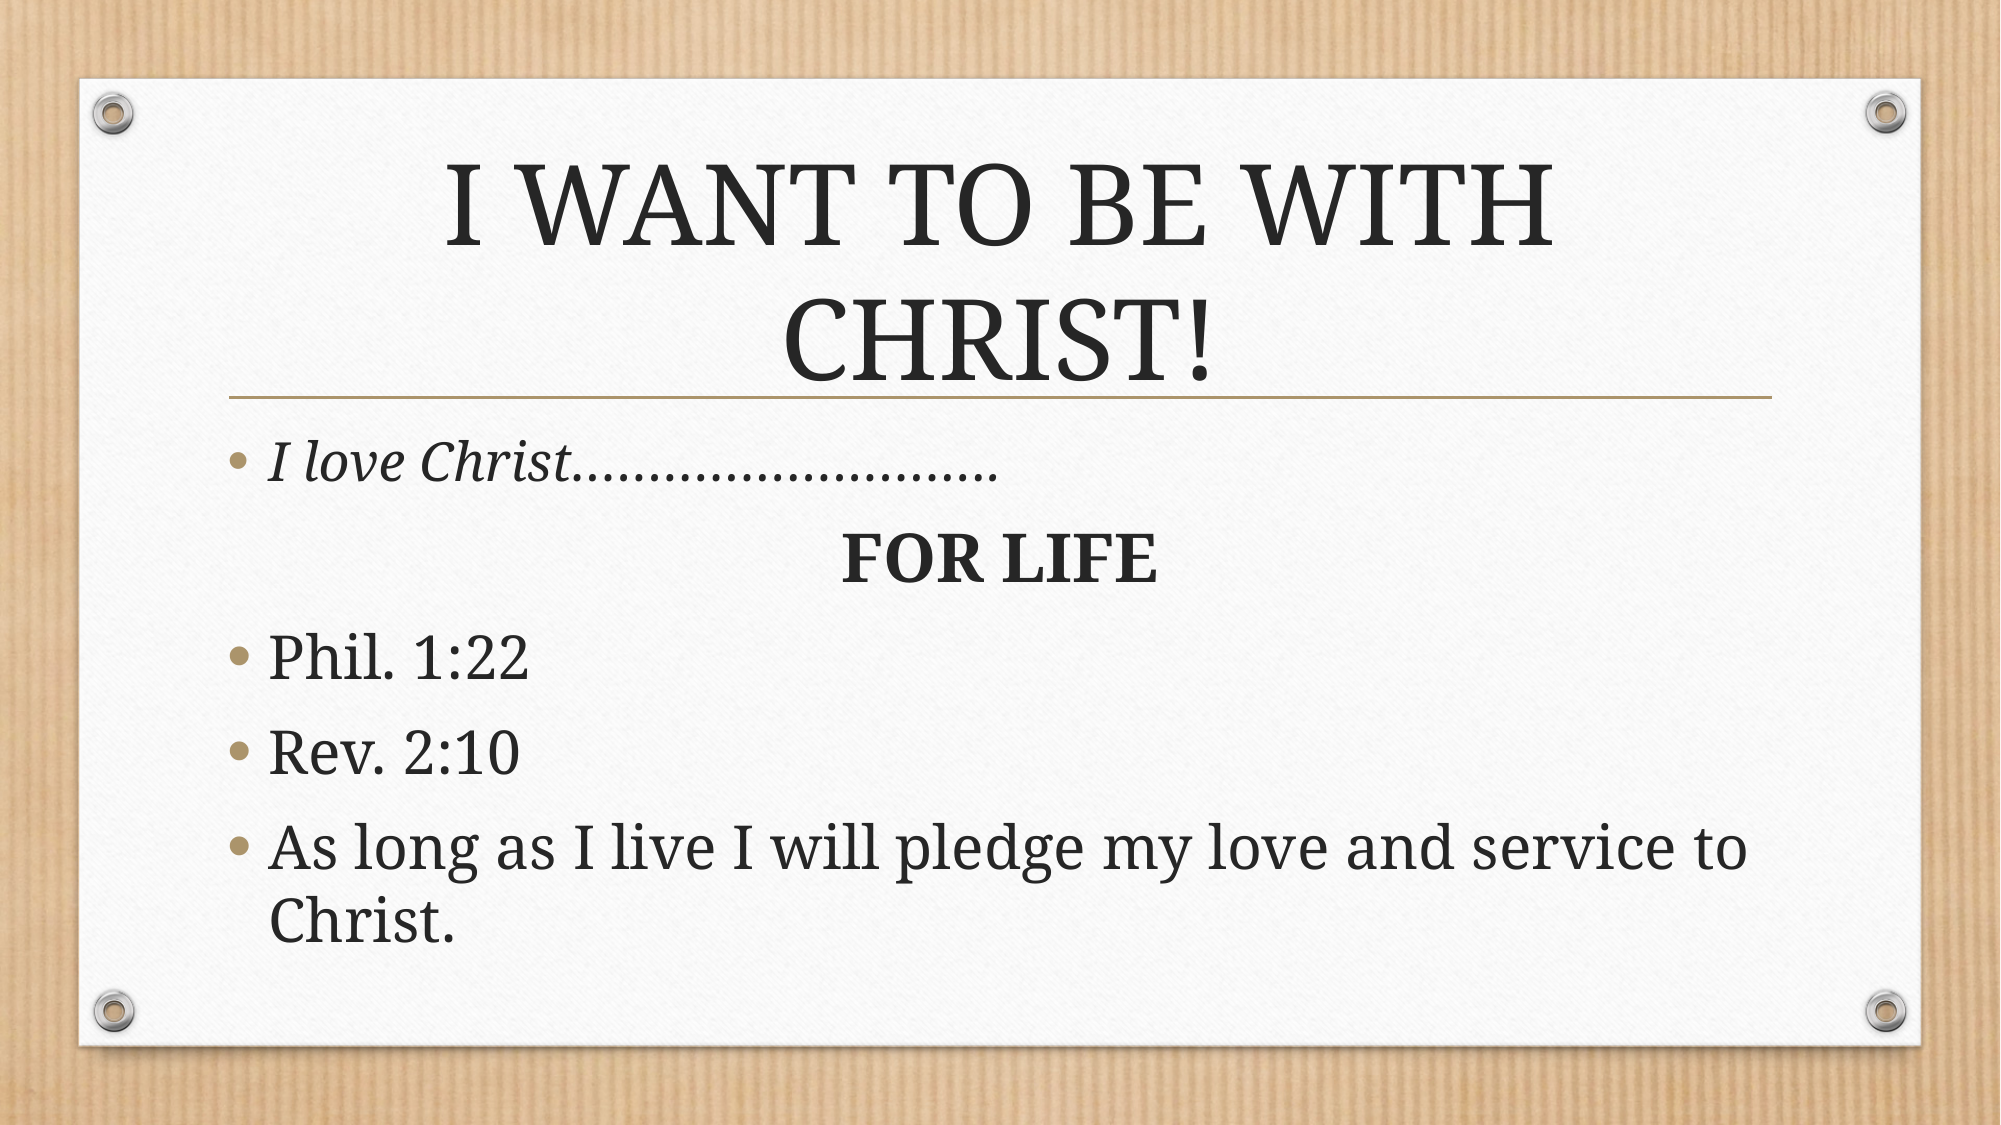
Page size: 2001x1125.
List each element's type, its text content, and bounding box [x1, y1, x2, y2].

title I WANT TO BE WITH CHRIST! [212, 161, 1788, 375]
list I love Christ………………………. FOR LIFE Phil. 1:22 Rev. 2:10 As long as I live I will pledge my love and service to Christ. [212, 419, 1788, 964]
picture [0, 0, 2001, 1125]
